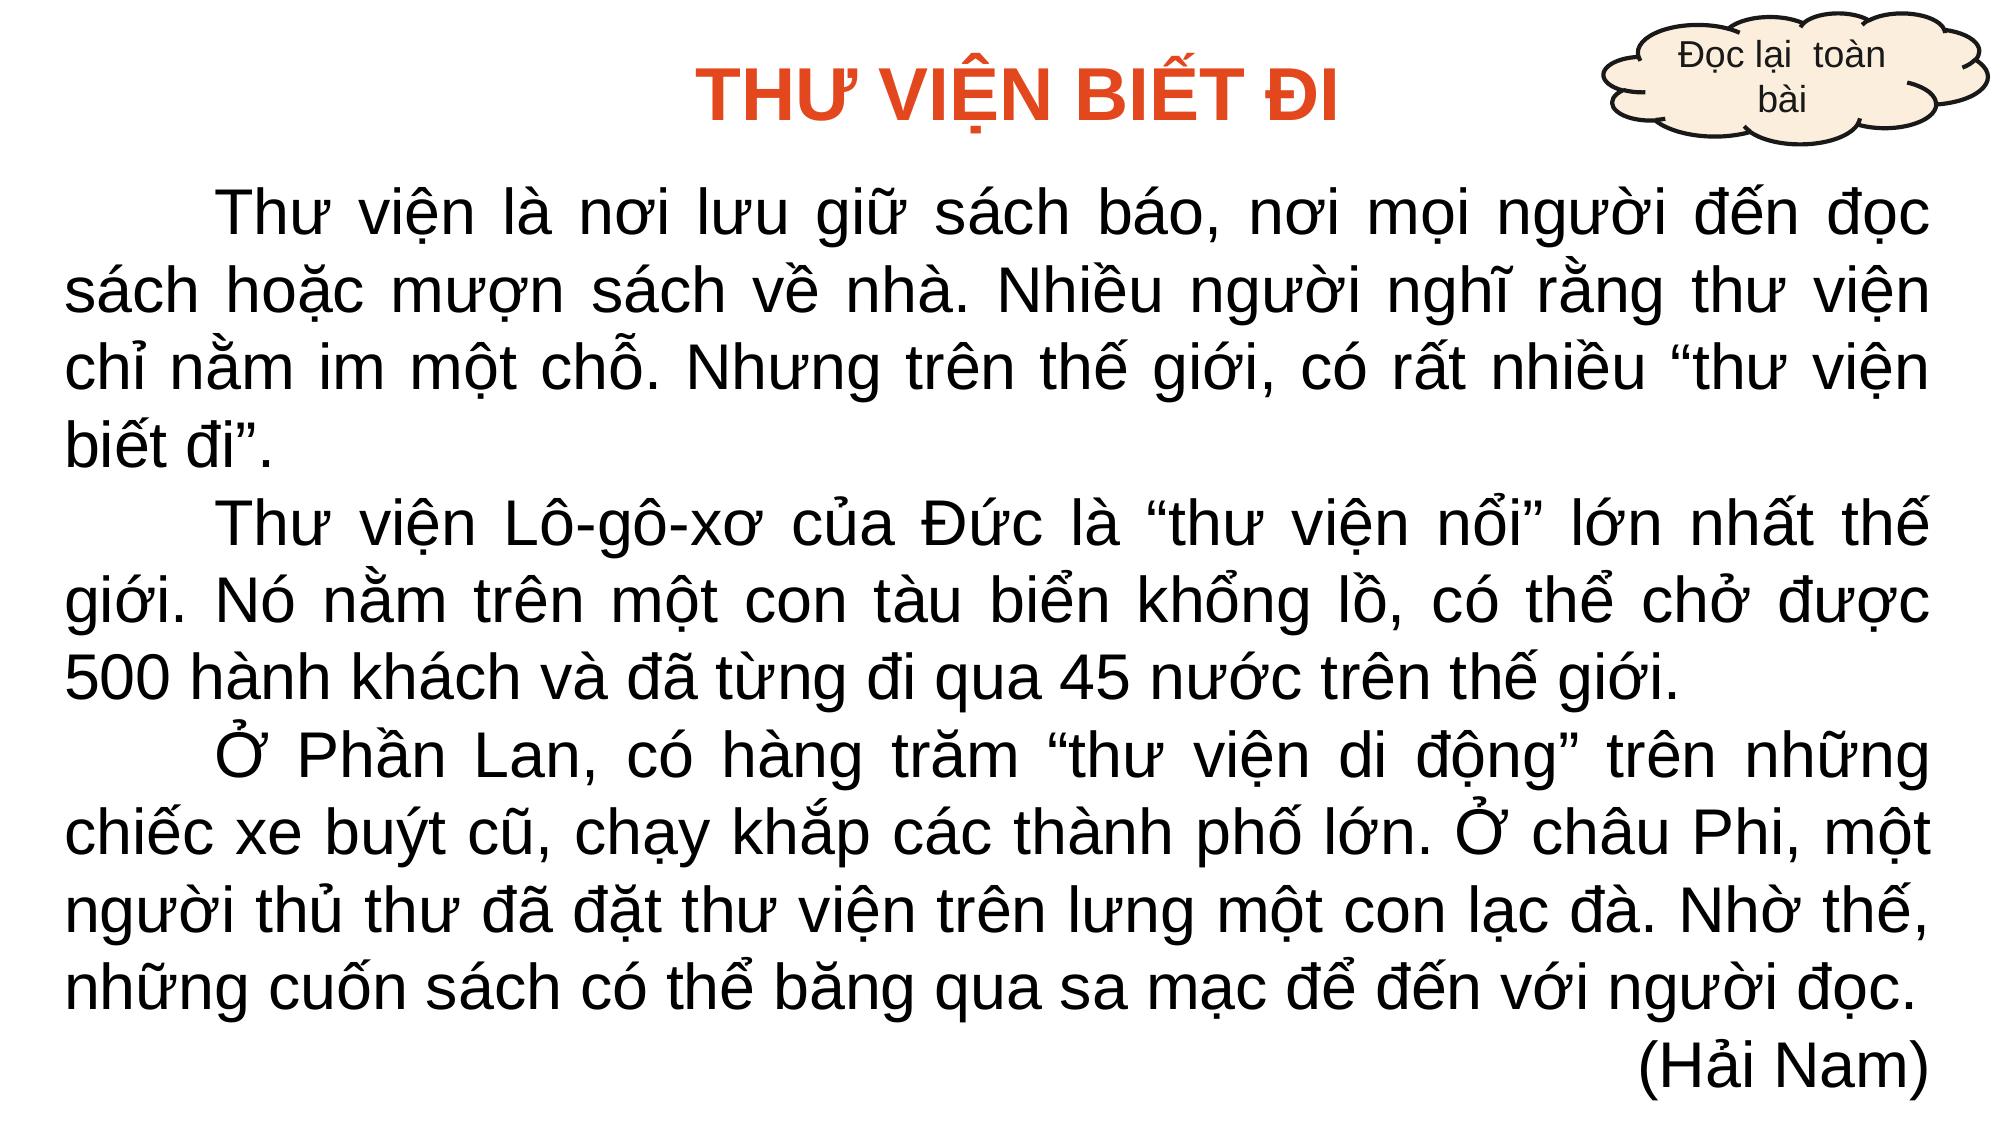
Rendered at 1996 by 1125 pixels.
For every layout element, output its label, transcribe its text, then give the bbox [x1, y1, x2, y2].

text_box Đọc lại toàn bài [1647, 11, 1991, 105]
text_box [49, 37, 1946, 1118]
